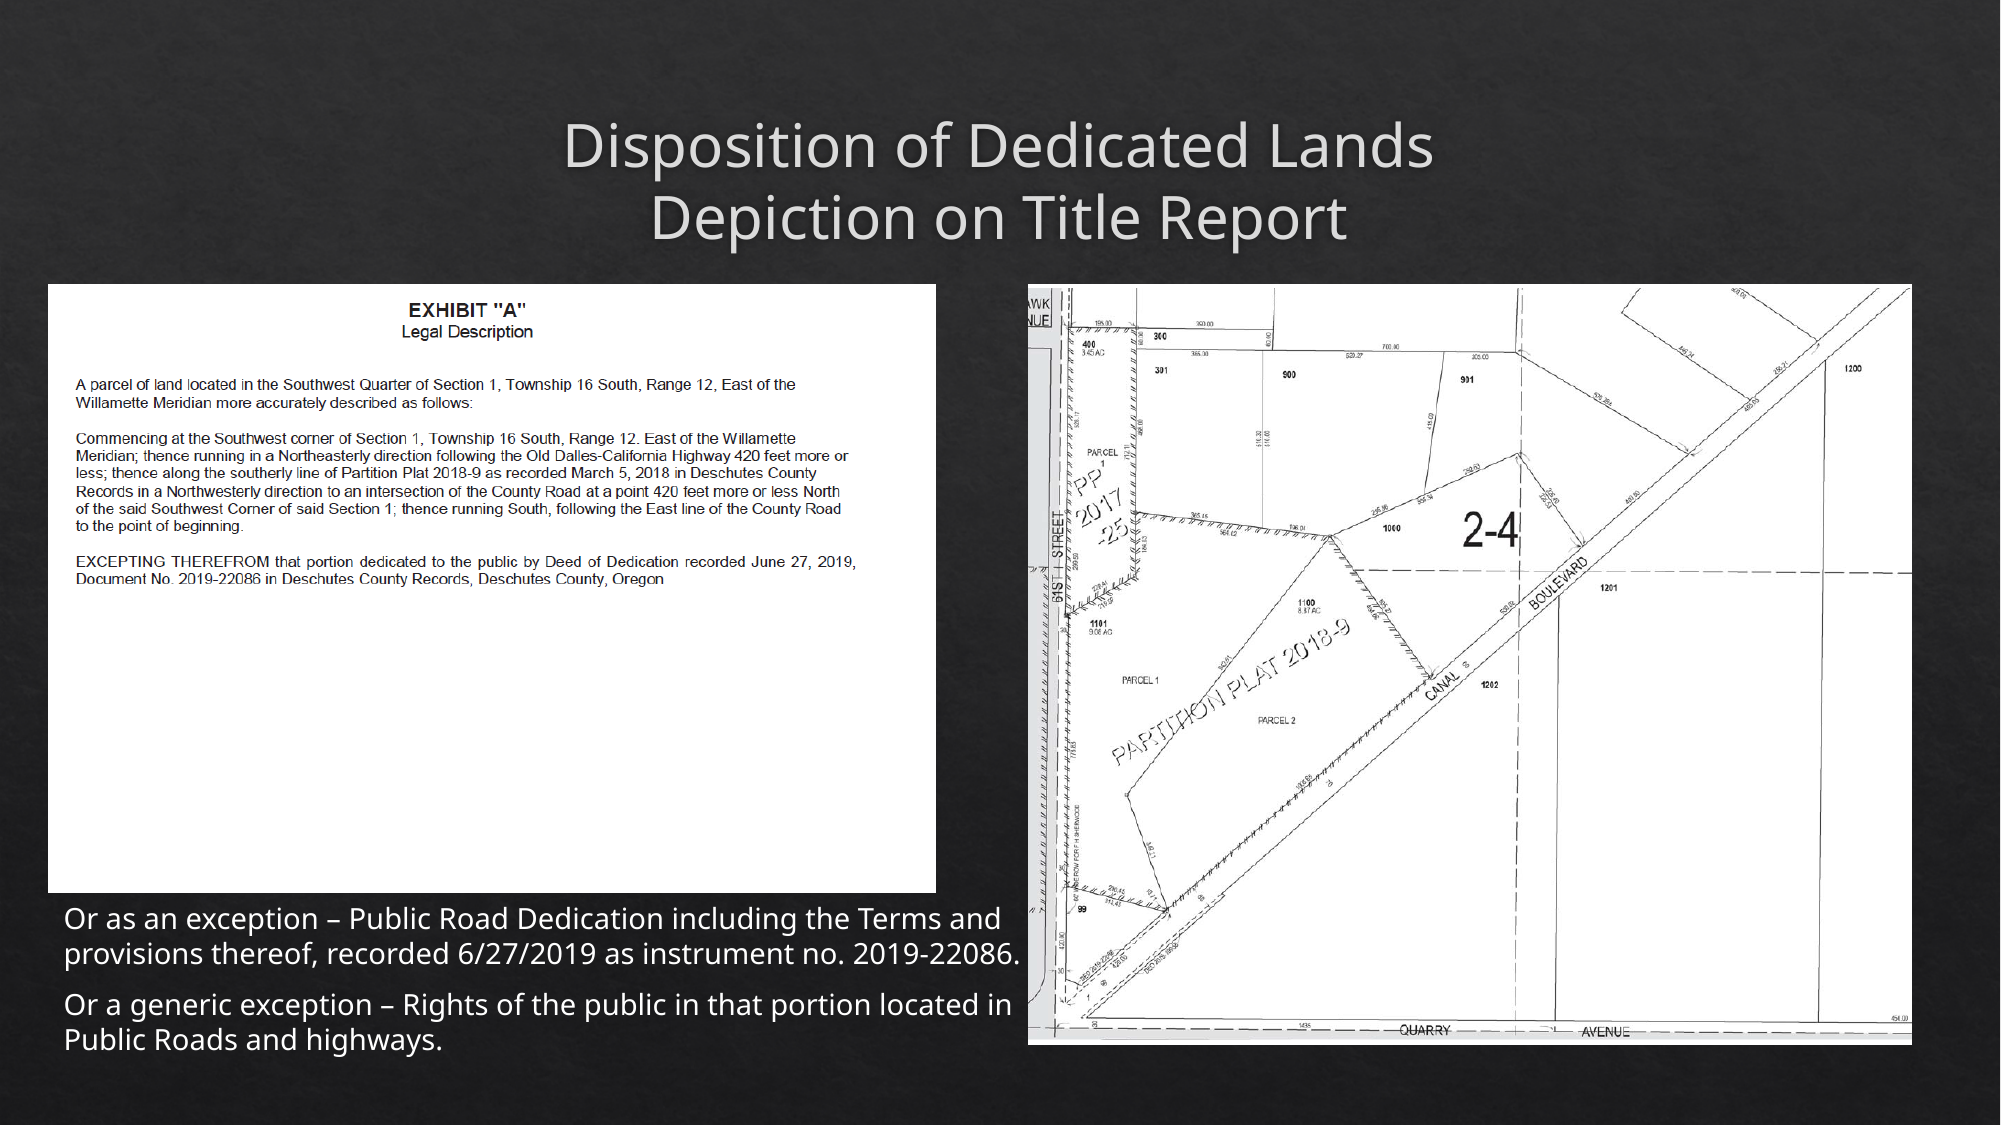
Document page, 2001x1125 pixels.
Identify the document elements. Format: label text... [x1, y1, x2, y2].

text_box Or a generic exception – Rights of the public in that portion located in Public Roads and highways. [48, 978, 1049, 1064]
picture [1028, 283, 1912, 1045]
text_box Or as an exception – Public Road Dedication including the Terms and provisions thereof, recorded 6/27/2019 as instrument no. 2019-22086. [48, 893, 1020, 978]
title Disposition of Dedicated Lands Depiction on Title Report [149, 99, 1849, 260]
picture [48, 283, 936, 894]
